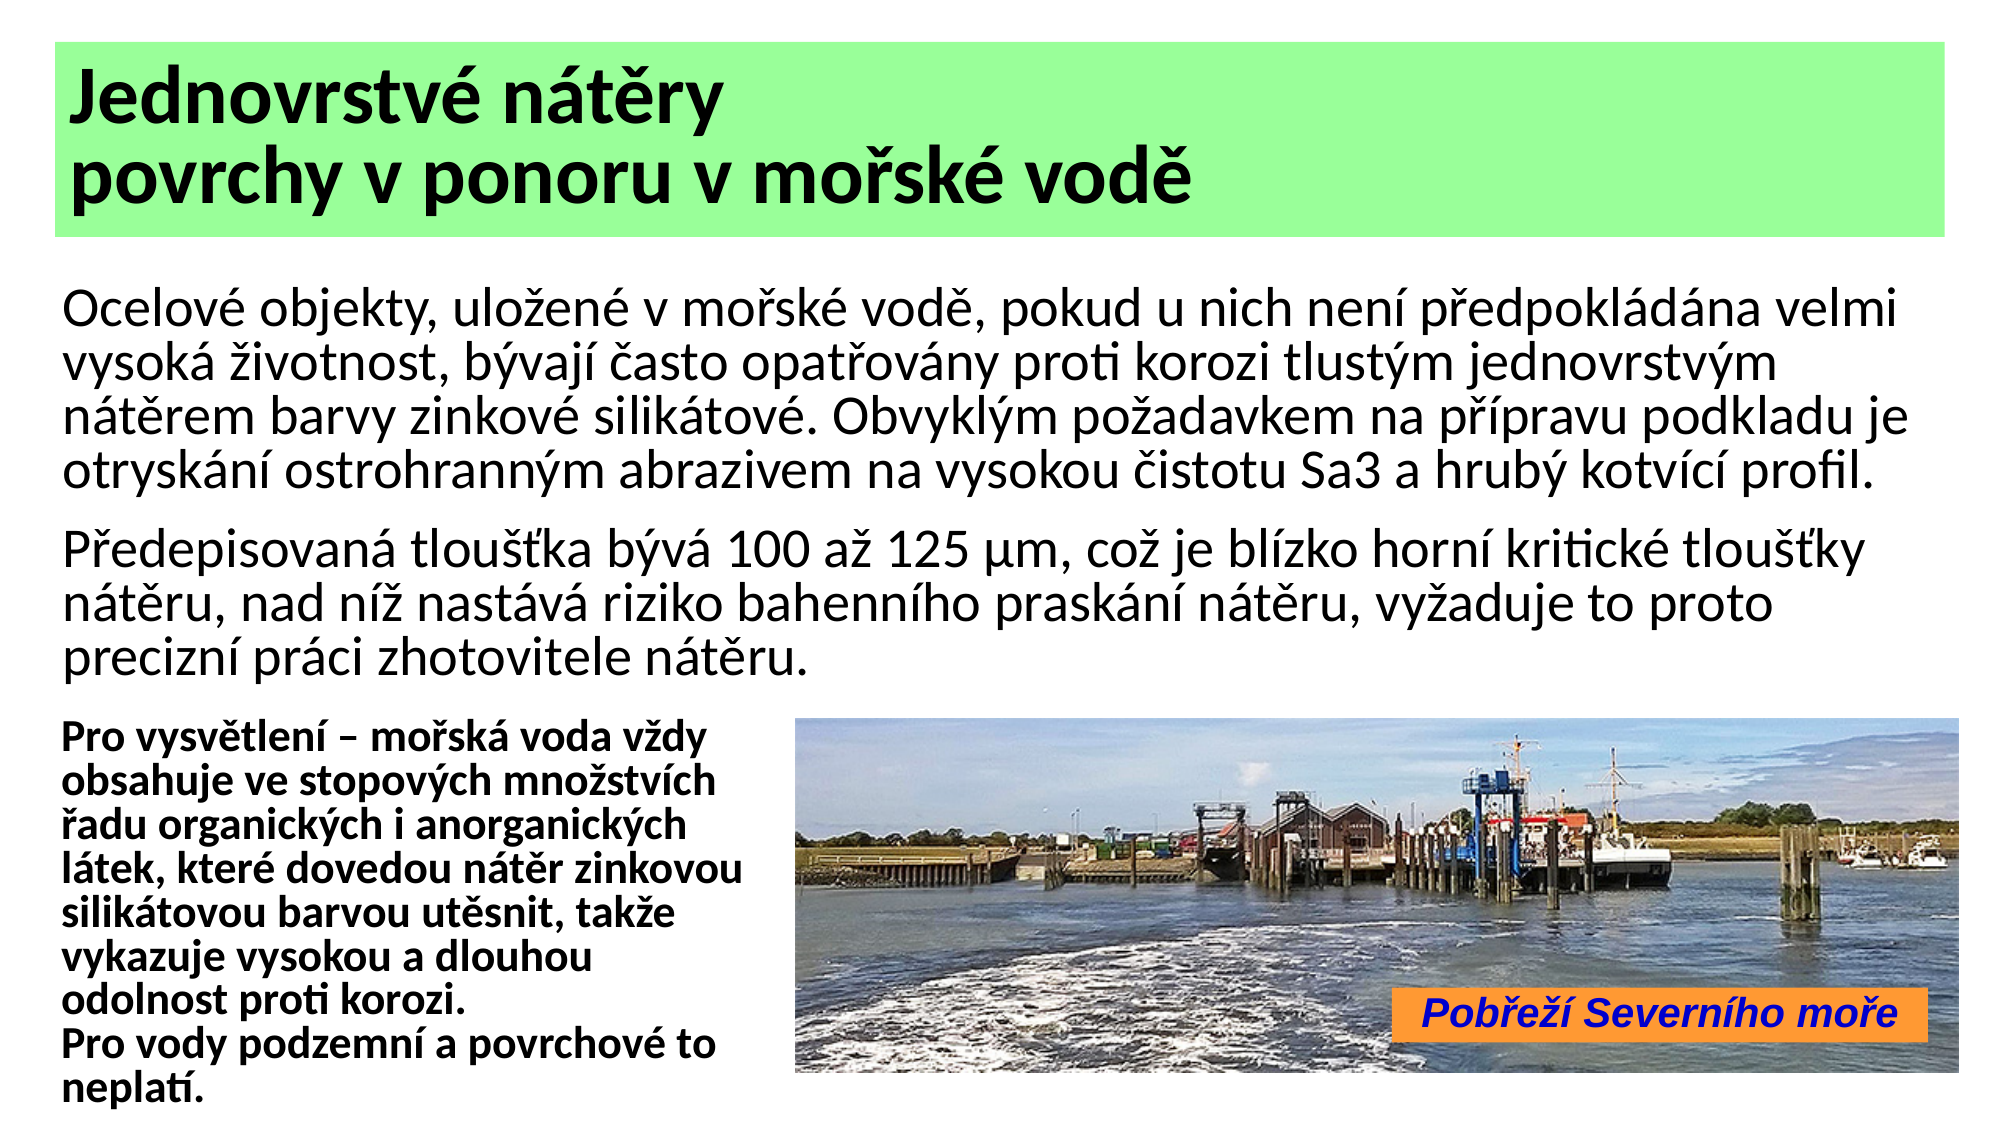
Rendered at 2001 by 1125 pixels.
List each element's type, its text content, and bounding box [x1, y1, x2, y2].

text_box Jednovrstvé nátěry povrchy v ponoru v mořské vodě [55, 41, 1945, 237]
text_box Pro vysvětlení – mořská voda vždy obsahuje ve stopových množstvích řadu organických i anorganických látek, které dovedou nátěr zinkovou silikátovou barvou utěsnit, takže vykazuje vysokou a dlouhou odolnost proti korozi. Pro vody podzemní a povrchové to neplatí. [46, 708, 770, 1119]
text_box Ocelové objekty, uložené v mořské vodě, pokud u nich není předpokládána velmi vysoká životnost, bývají často opatřovány proti korozi tlustým jednovrstvým nátěrem barvy zinkové silikátové. Obvyklým požadavkem na přípravu podkladu je otryskání ostrohranným abrazivem na vysokou čistotu Sa3 a hrubý kotvící profil. Předepisovaná tloušťka bývá 100 až 125 µm, což je blízko horní kritické tloušťky nátěru, nad níž nastává riziko bahenního praskání nátěru, vyžaduje to proto precizní práci zhotovitele nátěru. [47, 275, 1953, 693]
picture [795, 718, 1959, 1073]
